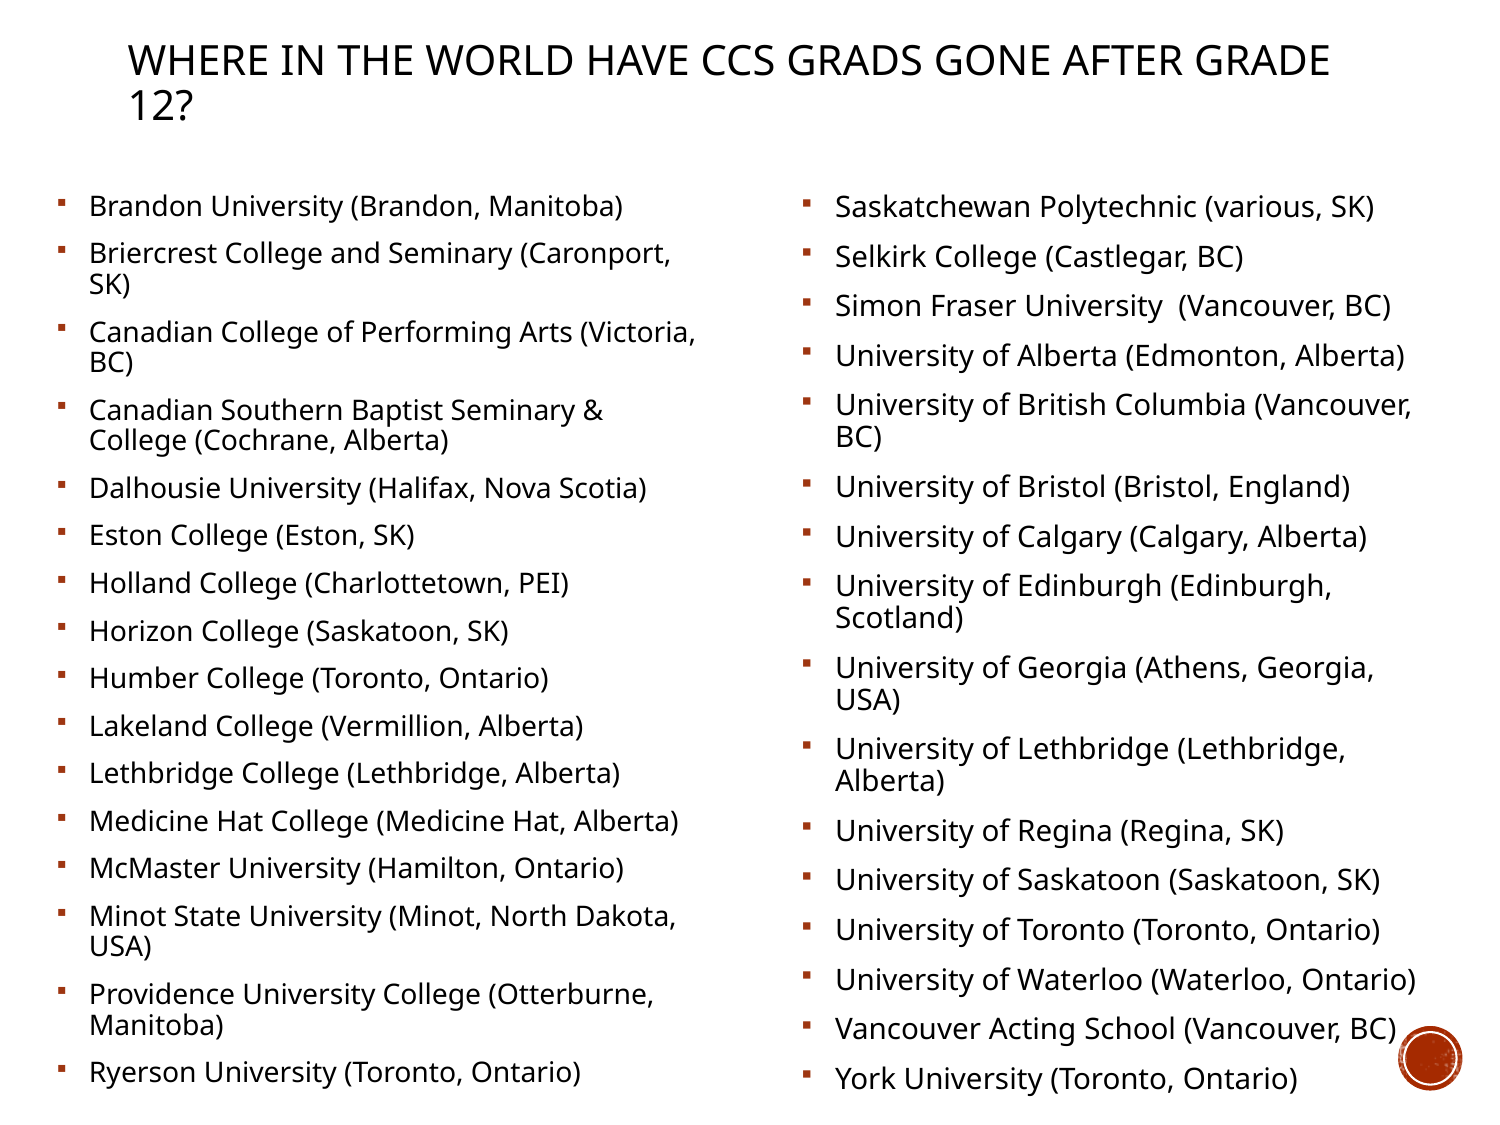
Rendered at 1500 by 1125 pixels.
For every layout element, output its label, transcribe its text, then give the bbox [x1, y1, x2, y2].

list Brandon University (Brandon, Manitoba) Briercrest College and Seminary (Caronport, SK) Canadian College of Performing Arts (Victoria, BC) Canadian Southern Baptist Seminary & College (Cochrane, Alberta) Dalhousie University (Halifax, Nova Scotia) Eston College (Eston, SK) Holland College (Charlottetown, PEI) Horizon College (Saskatoon, SK) Humber College (Toronto, Ontario) Lakeland College (Vermillion, Alberta) Lethbridge College (Lethbridge, Alberta) Medicine Hat College (Medicine Hat, Alberta) McMaster University (Hamilton, Ontario) Minot State University (Minot, North Dakota, USA) Providence University College (Otterburne, Manitoba) Ryerson University (Toronto, Ontario) [41, 184, 713, 1106]
title Where in the world have CCS Grads Gone after Grade 12? [112, 30, 1388, 138]
list Saskatchewan Polytechnic (various, SK) Selkirk College (Castlegar, BC) Simon Fraser University (Vancouver, BC) University of Alberta (Edmonton, Alberta) University of British Columbia (Vancouver, BC) University of Bristol (Bristol, England) University of Calgary (Calgary, Alberta) University of Edinburgh (Edinburgh, Scotland) University of Georgia (Athens, Georgia, USA) University of Lethbridge (Lethbridge, Alberta) University of Regina (Regina, SK) University of Saskatoon (Saskatoon, SK) University of Toronto (Toronto, Ontario) University of Waterloo (Waterloo, Ontario) Vancouver Acting School (Vancouver, BC) York University (Toronto, Ontario) [786, 184, 1459, 1106]
